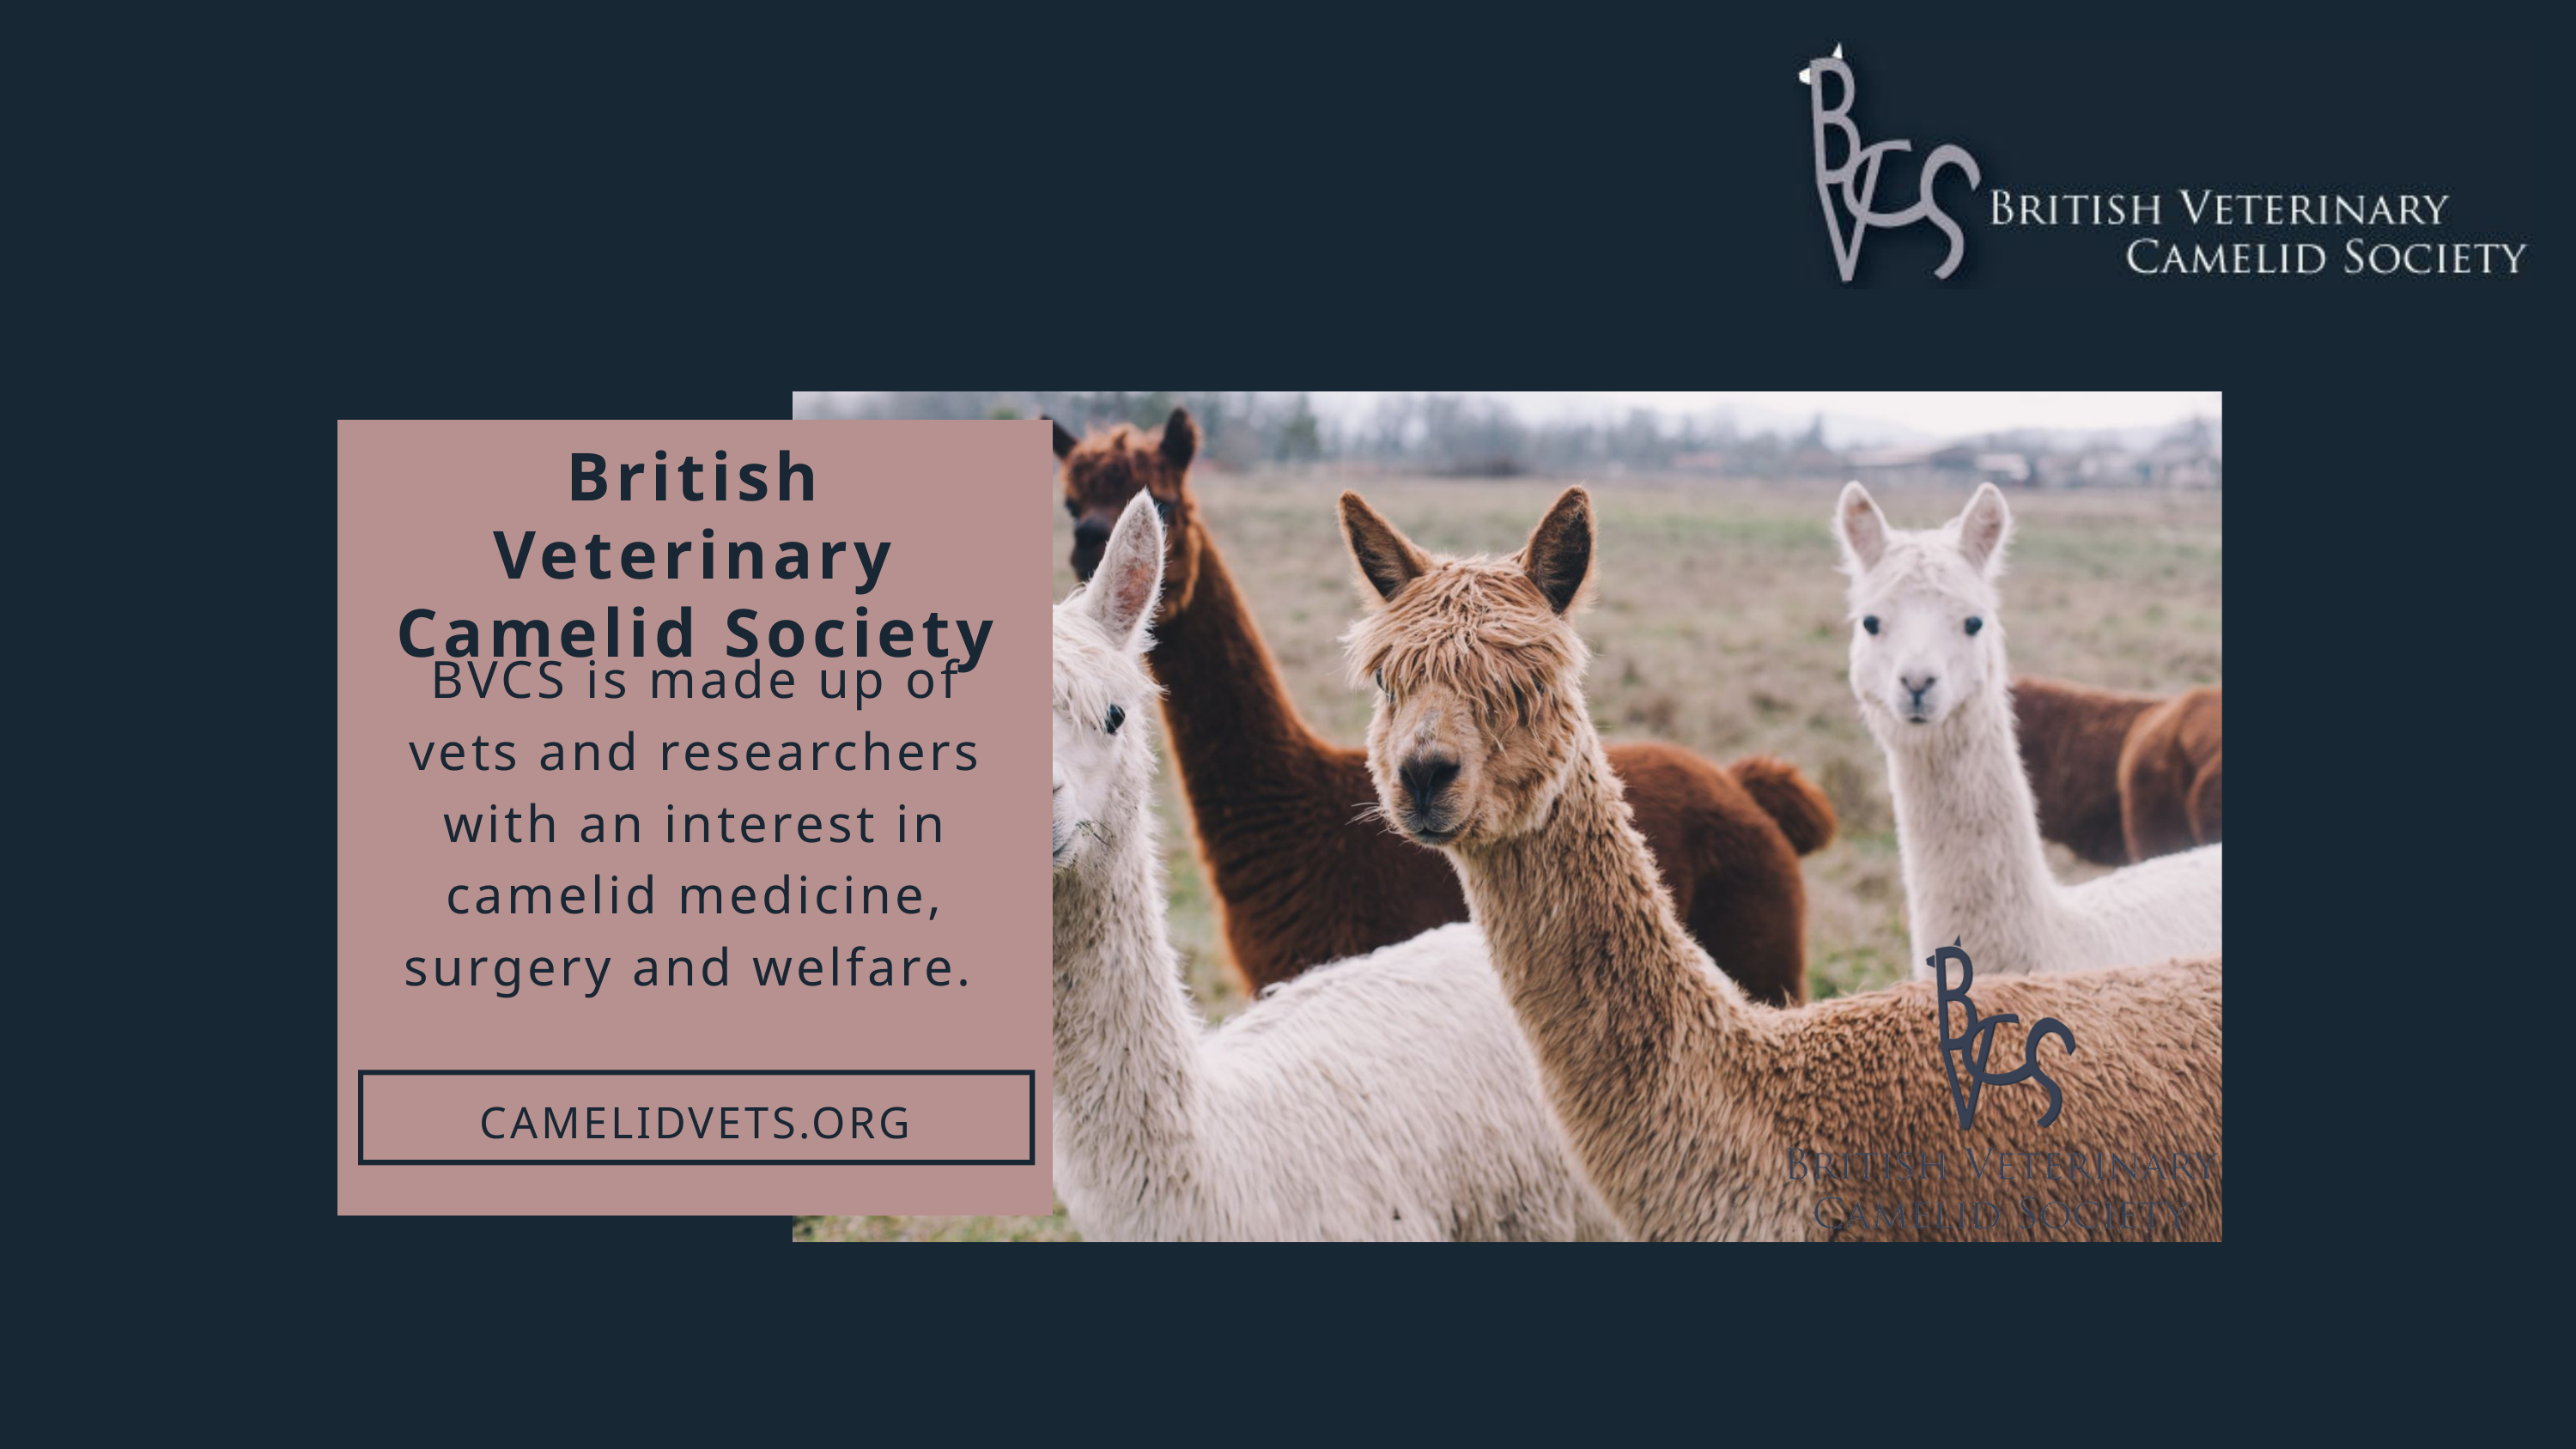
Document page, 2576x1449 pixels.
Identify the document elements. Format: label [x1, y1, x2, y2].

picture [793, 391, 2222, 1242]
picture [1792, 39, 2537, 289]
